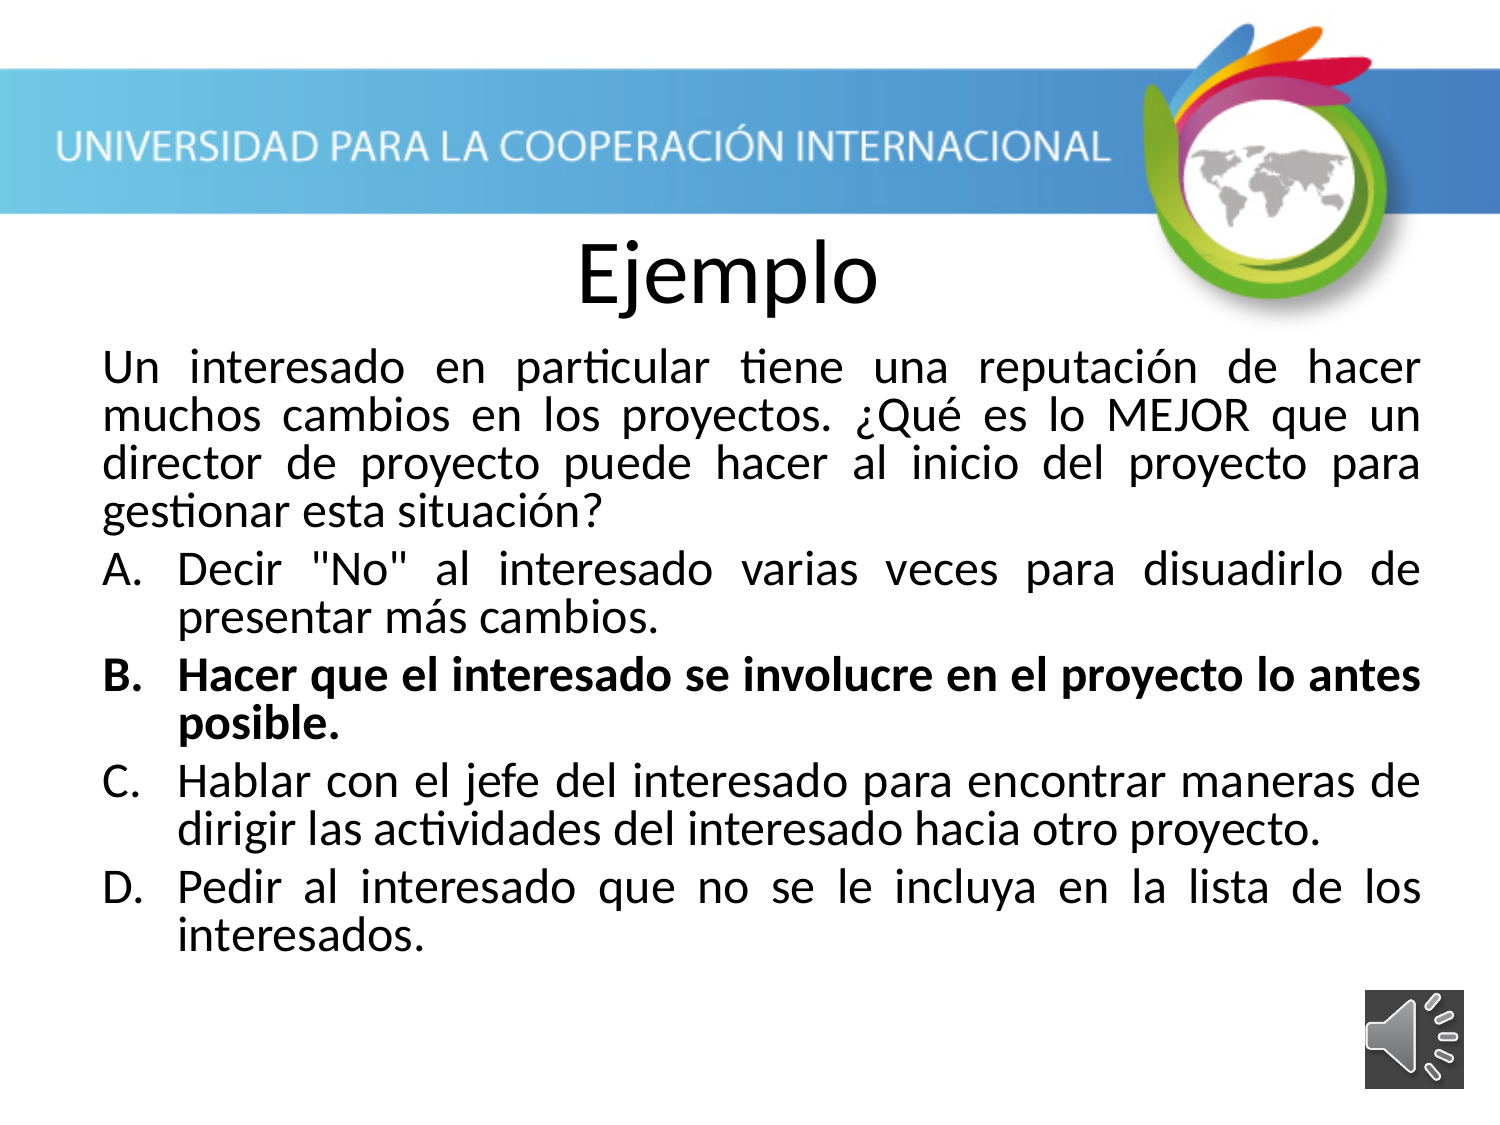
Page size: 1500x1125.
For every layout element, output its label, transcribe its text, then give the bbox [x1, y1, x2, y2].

list Un interesado ​​en particular tiene una reputación de hacer muchos cambios en los proyectos. ¿Qué es lo MEJOR que un director de proyecto puede hacer al inicio del proyecto para gestionar esta situación? Decir "No" al interesado varias veces para disuadirlo de presentar más cambios. Hacer que el interesado se involucre en el proyecto lo antes posible. Hablar con el jefe del interesado para encontrar maneras de dirigir las actividades del interesado hacia otro proyecto. Pedir al interesado ​​que no se le incluya en la lista de los interesados. [87, 337, 1438, 993]
text_box [1224, 1024, 1438, 1100]
picture [0, 0, 1500, 1125]
title Ejemplo [52, 172, 1404, 361]
